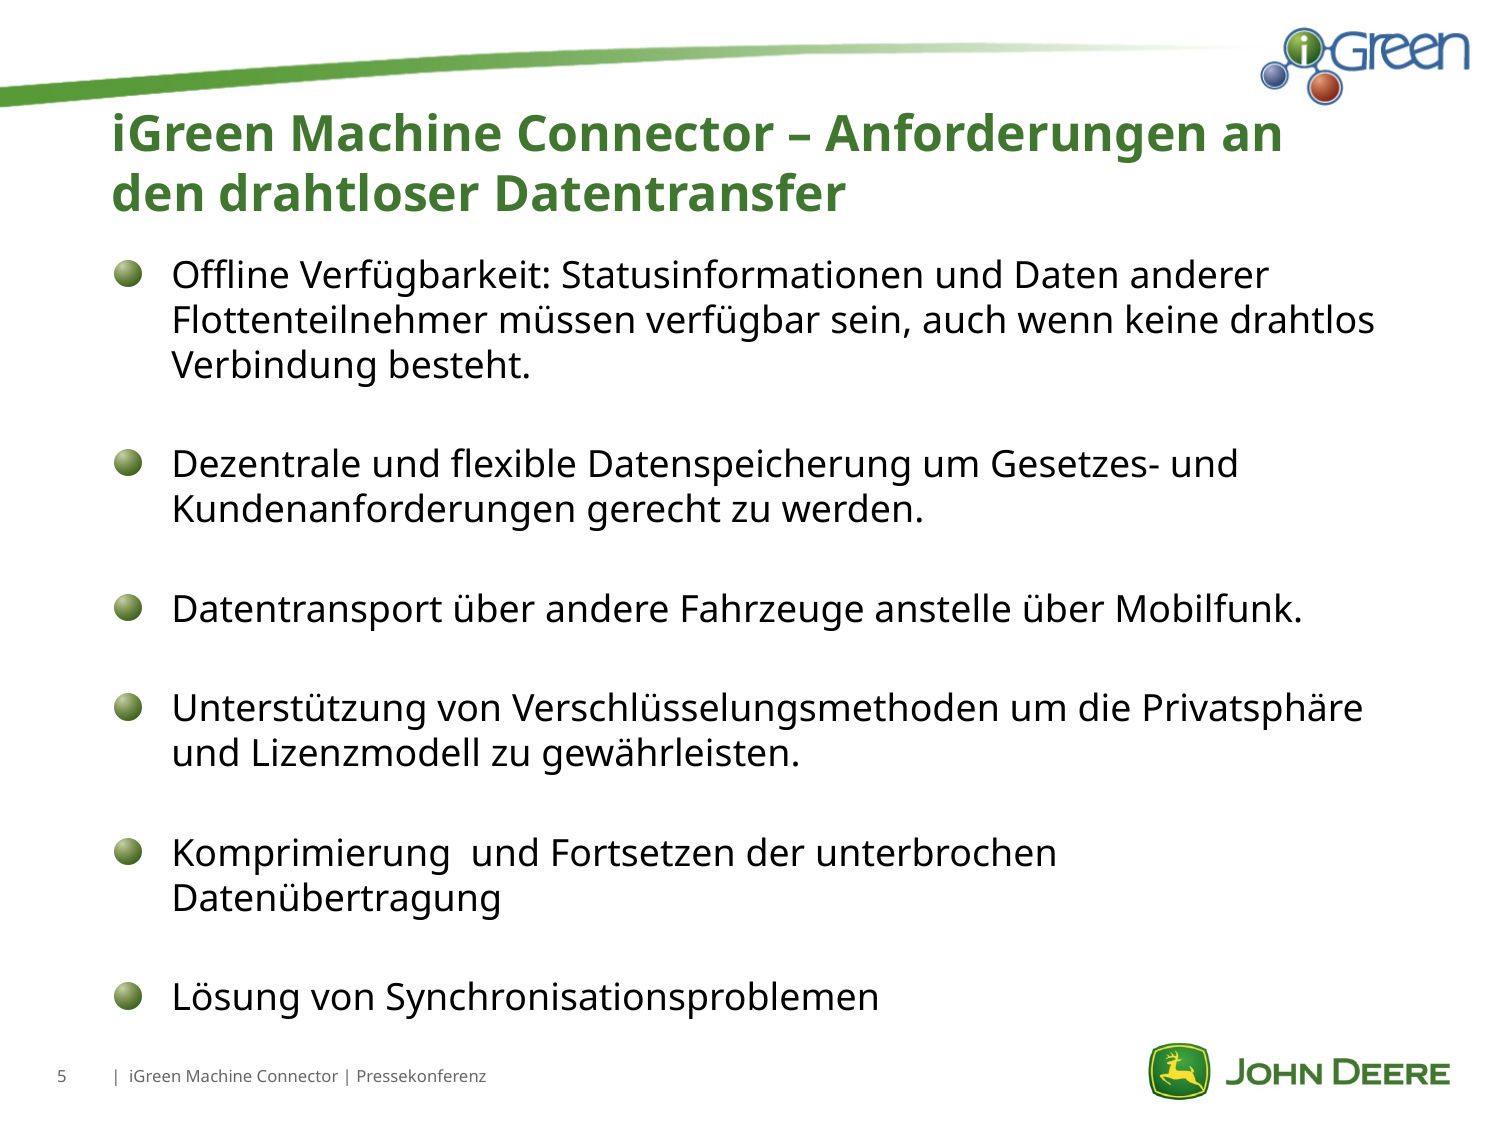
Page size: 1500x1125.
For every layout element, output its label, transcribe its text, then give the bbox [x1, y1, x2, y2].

footer iGreen Machine Connector | Pressekonferenz [128, 1058, 898, 1097]
picture [114, 982, 142, 1010]
picture [0, 7, 1495, 126]
picture [114, 838, 142, 865]
text_box Offline Verfügbarkeit: Statusinformationen und Daten anderer Flottenteilnehmer müssen verfügbar sein, auch wenn keine drahtlos Verbindung besteht. Dezentrale und flexible Datenspeicherung um Gesetzes- und Kundenanforderungen gerecht zu werden. Datentransport über andere Fahrzeuge anstelle über Mobilfunk. Unterstützung von Verschlüsselungsmethoden um die Privatsphäre und Lizenzmodell zu gewährleisten. Komprimierung und Fortsetzen der unterbrochen Datenübertragung Lösung von Synchronisationsproblemen [100, 243, 1404, 1035]
picture [114, 693, 142, 721]
title iGreen Machine Connector – Anforderungen an den drahtloser Datentransfer [96, 91, 1400, 232]
picture [114, 260, 142, 287]
picture [114, 449, 142, 476]
picture [1139, 1039, 1459, 1103]
picture [114, 594, 142, 621]
